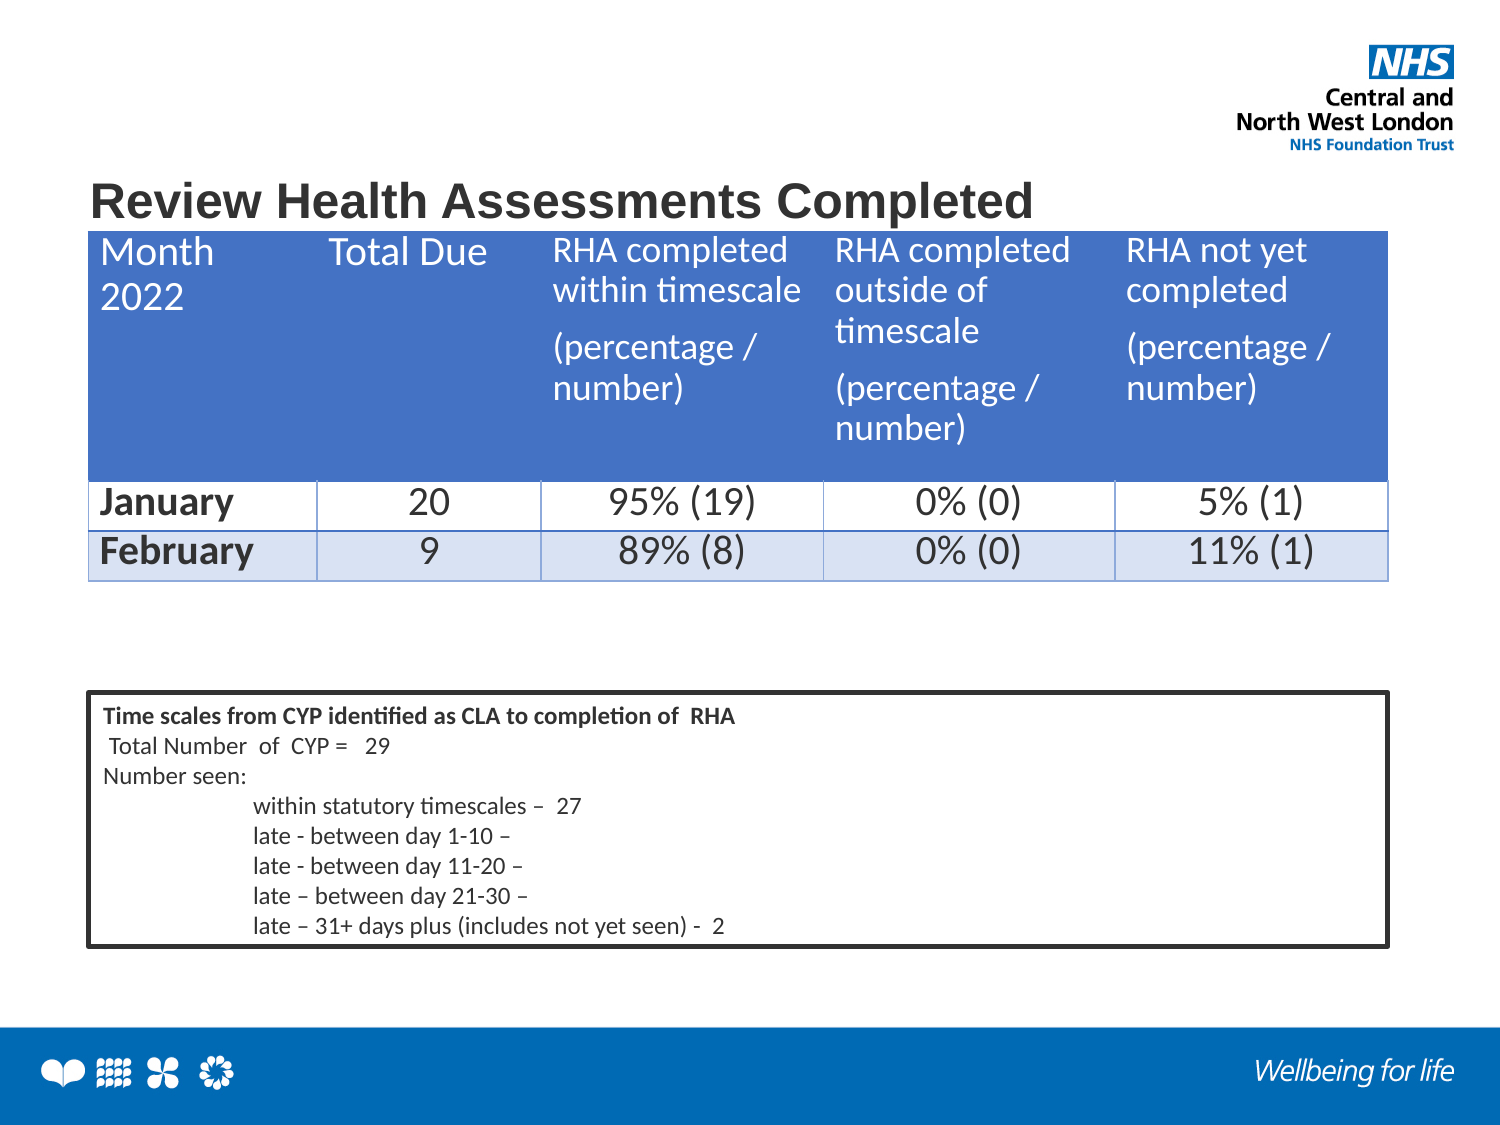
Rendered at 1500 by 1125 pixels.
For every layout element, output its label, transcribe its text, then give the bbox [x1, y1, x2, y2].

table_cell 9 [318, 532, 540, 580]
table_cell 11% (1) [1116, 532, 1387, 580]
table_header RHA completed outside of timescale (percentage / number) [824, 233, 1115, 480]
table_cell February [89, 532, 316, 580]
text_box Time scales from CYP identified as CLA to completion of RHA Total Number of CYP = 29 Number seen: within statutory timescales – 27 late - between day 1-10 – late - between day 11-20 – late – between day 21-30 – late – 31+ days plus (includes not yet seen) - 2 [88, 692, 1388, 947]
title Review Health Assessments Completed [75, 160, 1425, 362]
picture [0, 0, 1500, 1125]
table_cell 20 [318, 482, 540, 530]
table_header Month 2022 [89, 233, 317, 480]
table_cell 0% (0) [824, 482, 1114, 530]
table_cell 5% (1) [1116, 482, 1387, 530]
table_header RHA completed within timescale (percentage / number) [541, 233, 824, 480]
table_cell 0% (0) [824, 532, 1114, 580]
table_cell 89% (8) [542, 532, 823, 580]
table_cell January [89, 482, 316, 530]
table_header RHA not yet completed (percentage / number) [1115, 233, 1388, 480]
table_cell 95% (19) [542, 482, 823, 530]
table_header Total Due [317, 233, 541, 480]
